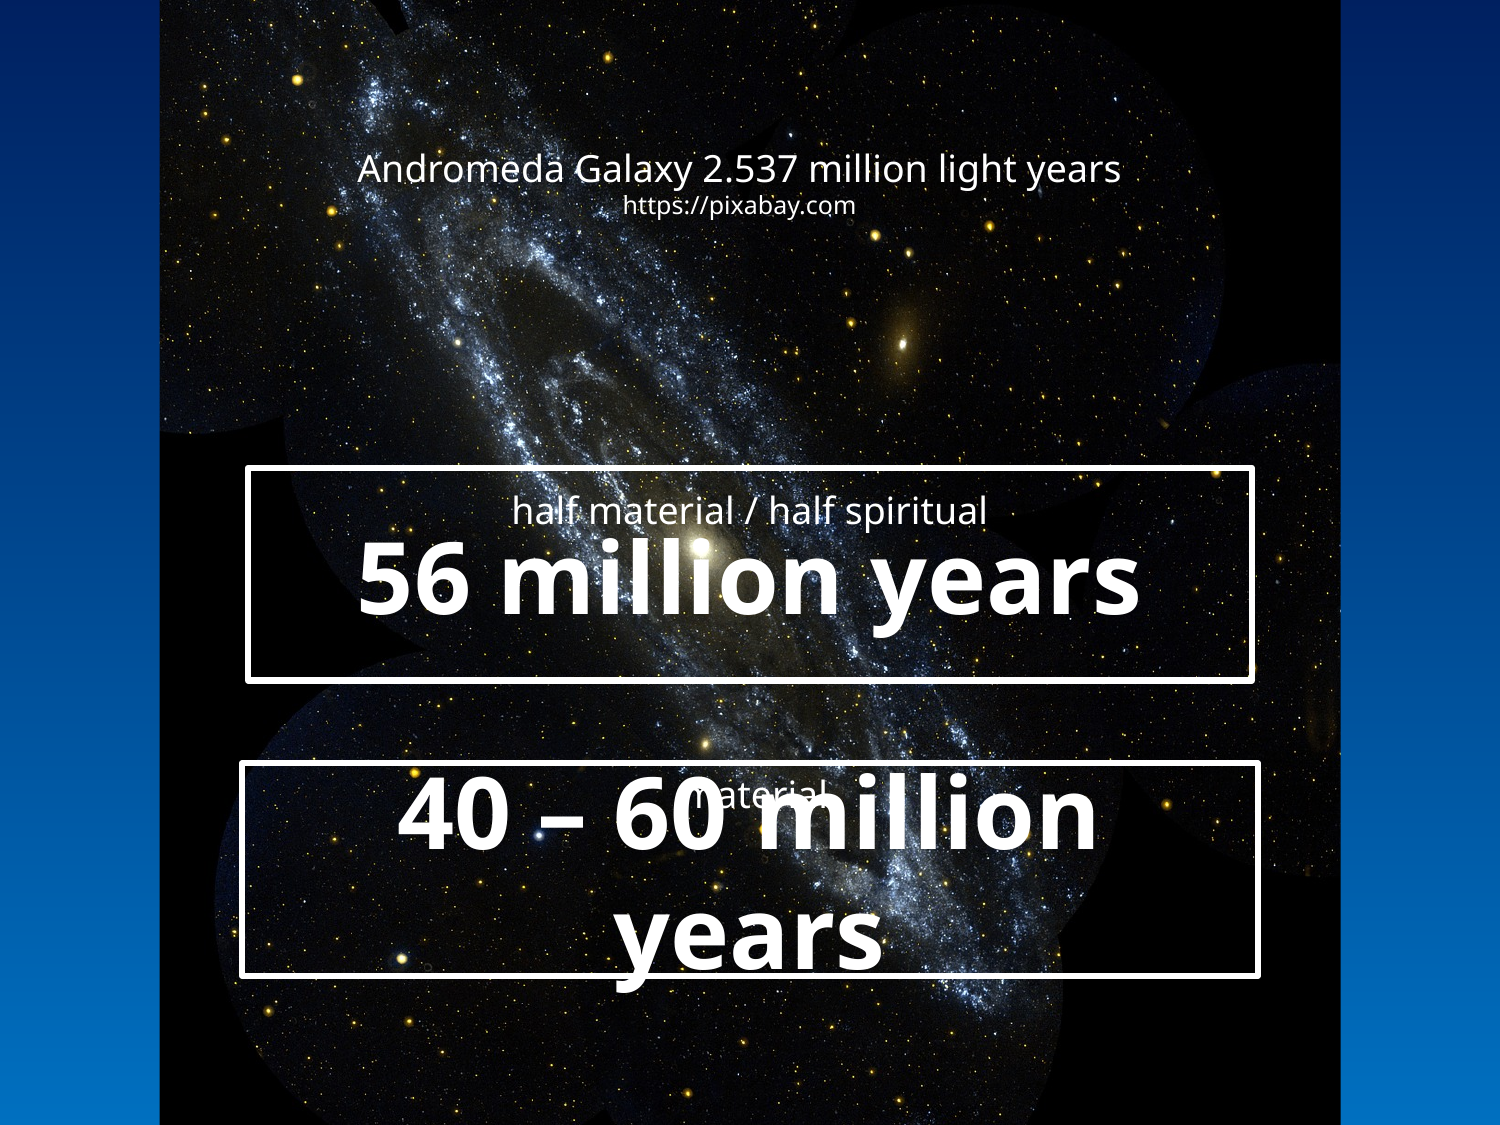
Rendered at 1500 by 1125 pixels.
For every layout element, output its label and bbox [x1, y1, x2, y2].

picture [159, 0, 1341, 1125]
